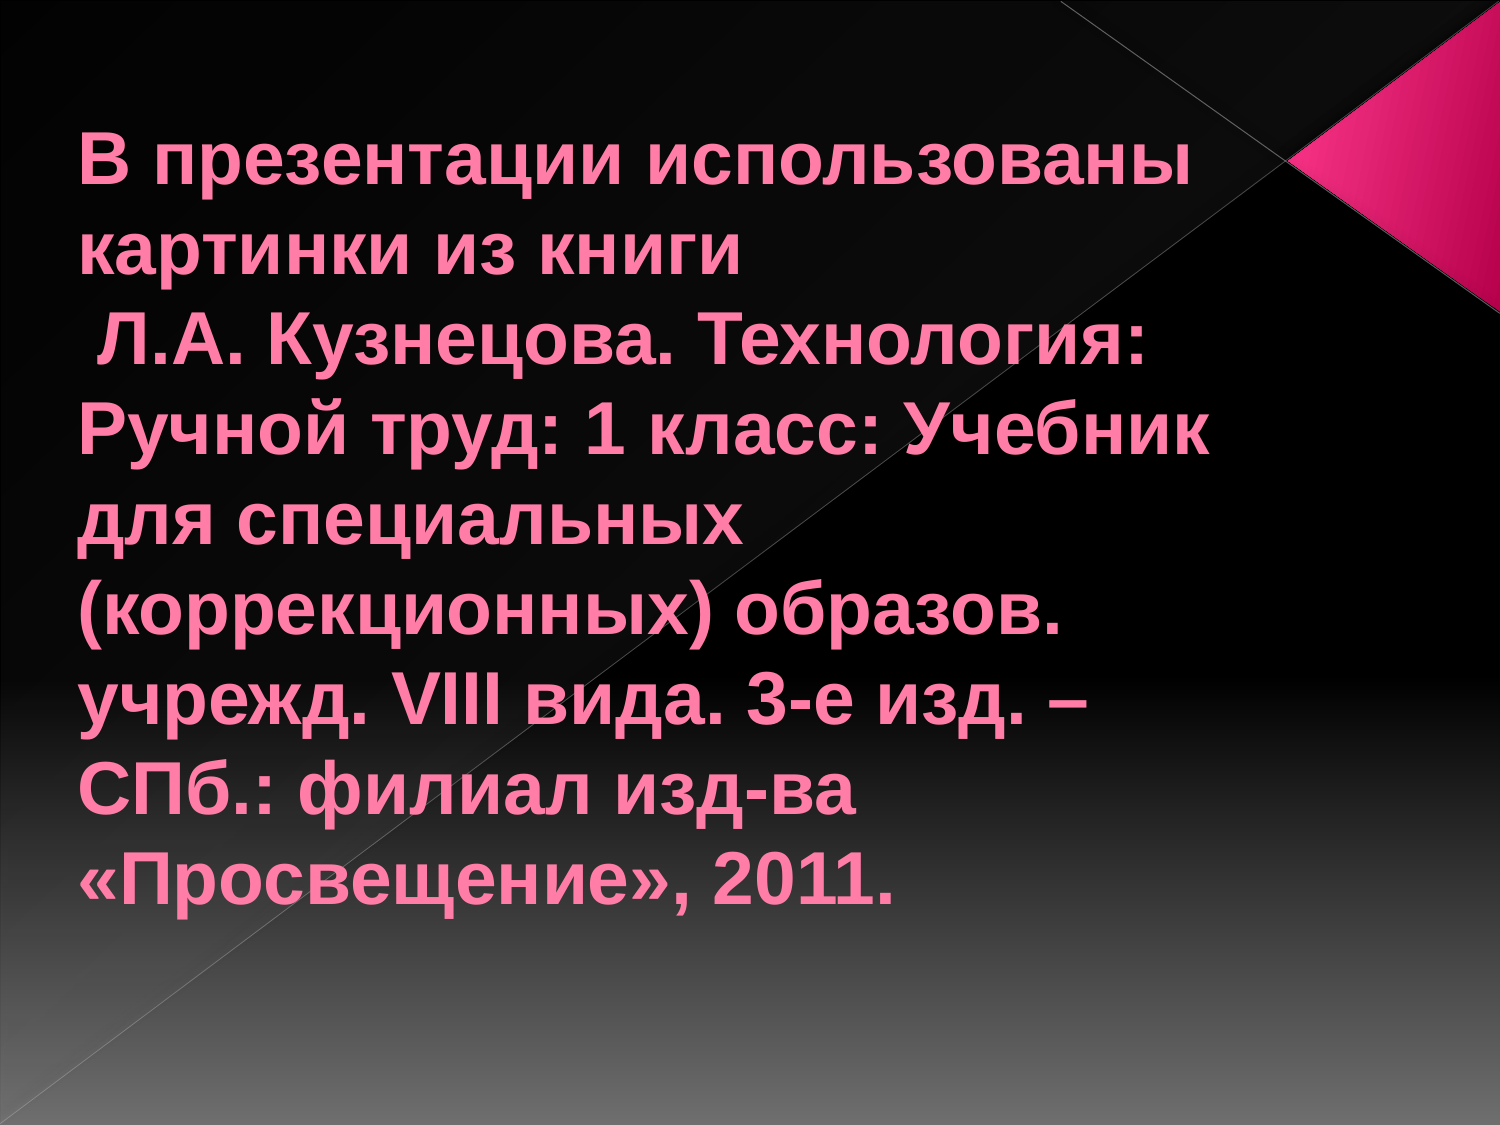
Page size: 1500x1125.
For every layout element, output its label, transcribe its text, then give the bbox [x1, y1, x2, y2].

title В презентации использованы картинки из книги Л.А. Кузнецова. Технология: Ручной труд: 1 класс: Учебник для специальных (коррекционных) образов. учрежд. VIII вида. 3-е изд. – СПб.: филиал изд-ва «Просвещение», 2011. [62, 44, 1313, 985]
